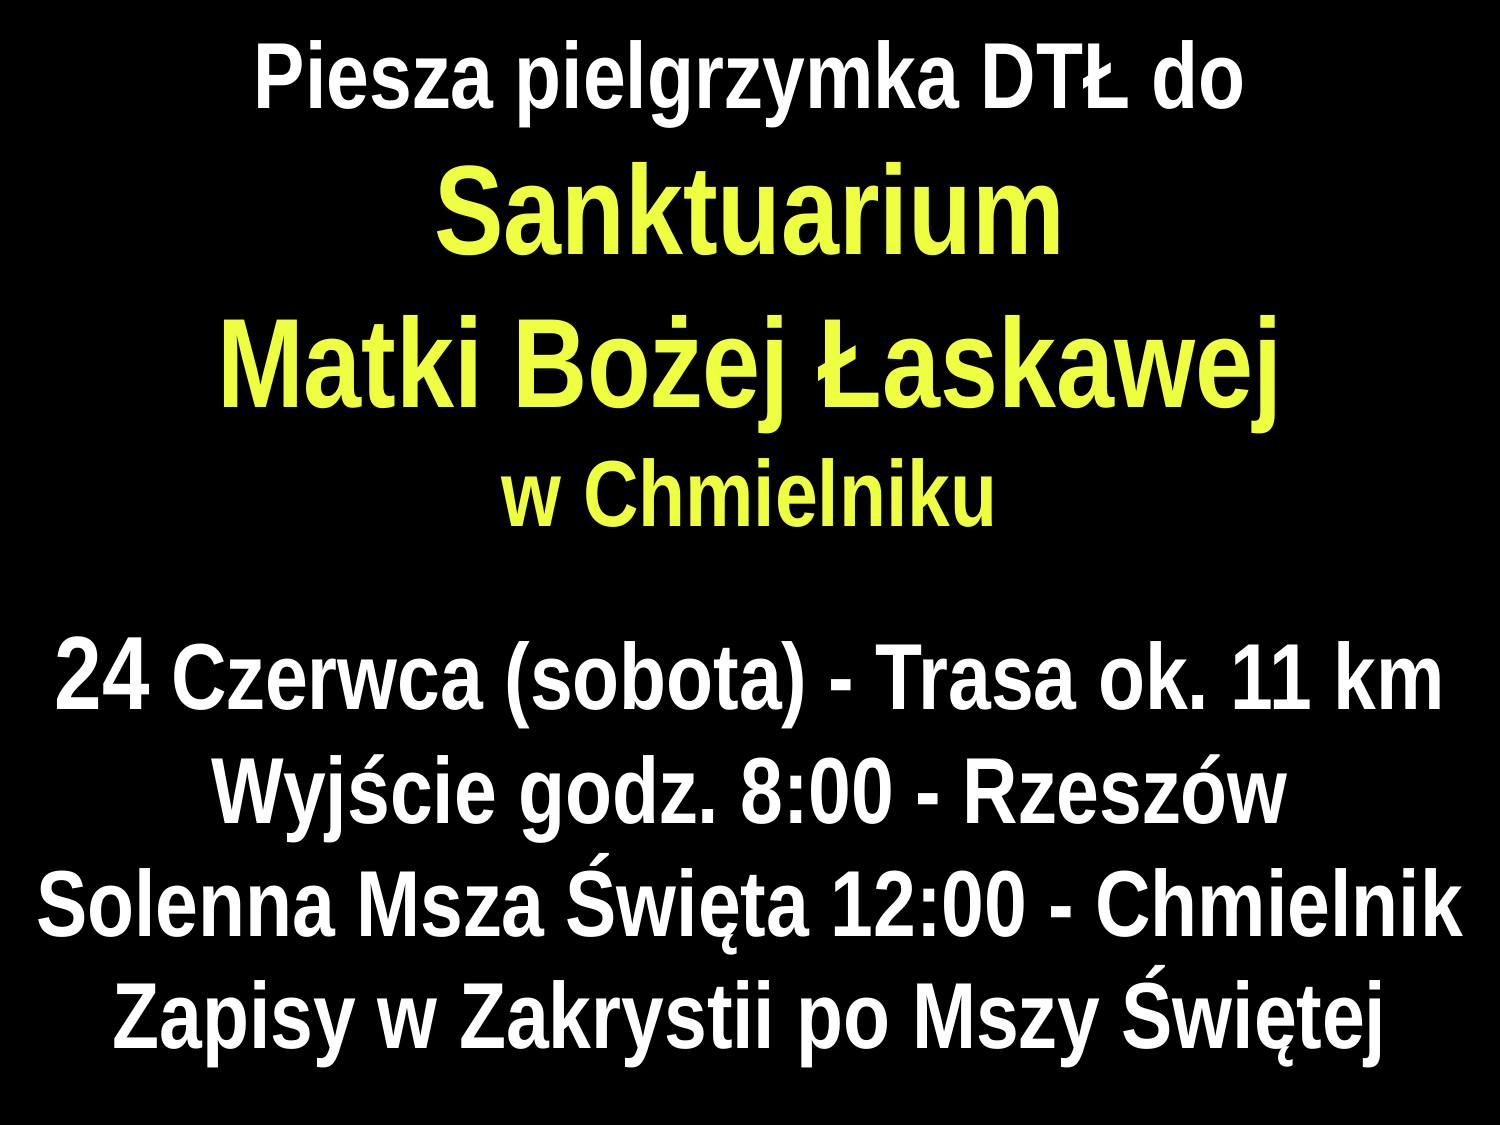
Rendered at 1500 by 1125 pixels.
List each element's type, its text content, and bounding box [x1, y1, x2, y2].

subtitle Piesza pielgrzymka DTŁ do Sanktuarium Matki Bożej Łaskawej w Chmielniku 24 Czerwca (sobota) - Trasa ok. 11 km Wyjście godz. 8:00 - Rzeszów Solenna Msza Święta 12:00 - Chmielnik Zapisy w Zakrystii po Mszy Świętej [0, 0, 1500, 1121]
